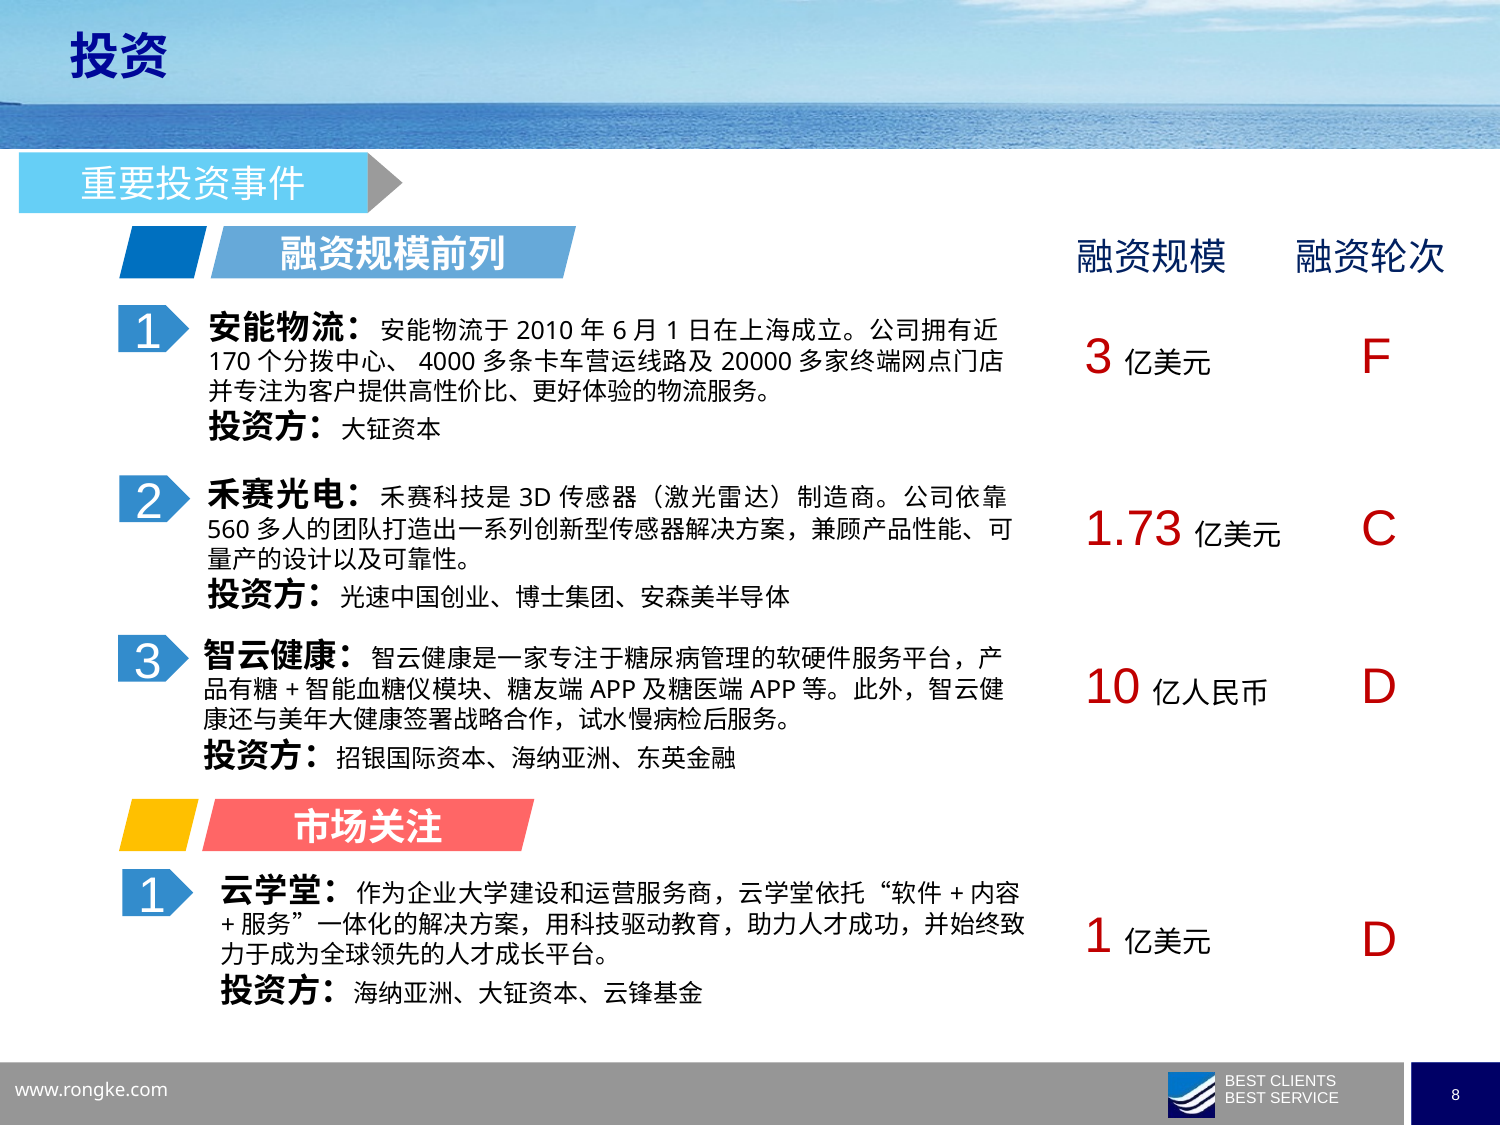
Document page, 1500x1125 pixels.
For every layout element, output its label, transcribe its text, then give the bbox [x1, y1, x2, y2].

text_box F [1346, 316, 1407, 391]
text_box 投资 [54, 23, 1405, 128]
text_box C [1346, 487, 1413, 563]
text_box 智云健康：智云健康是一家专注于糖尿病管理的软硬件服务平台，产品有糖+智能血糖仪模块、糖友端APP及糖医端APP等。此外，智云健康还与美年大健康签署战略合作，试水慢病检后服务。 投资方：招银国际资本、海纳亚洲、东英金融 [188, 626, 1020, 782]
text_box 1.73亿美元 [1070, 487, 1297, 563]
text_box 10亿人民币 [1070, 646, 1285, 722]
picture [0, 0, 1500, 149]
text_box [118, 798, 535, 852]
text_box 1 [117, 304, 191, 354]
text_box 1亿美元 [1069, 894, 1227, 970]
text_box D [1346, 646, 1413, 722]
text_box 3亿美元 [1069, 316, 1227, 391]
text_box 2 [118, 474, 192, 524]
text_box 融资规模 [1061, 225, 1242, 286]
text_box 云学堂：作为企业大学建设和运营服务商，云学堂依托“软件+内容+服务”一体化的解决方案，用科技驱动教育，助力人才成功，并始终致力于成为全球领先的人才成长平台。 投资方：海纳亚洲、大钲资本、云锋基金 [206, 861, 1042, 1017]
text_box 1 [121, 868, 195, 918]
text_box 3 [117, 633, 191, 683]
text_box 安能物流：安能物流于2010年6月1日在上海成立。公司拥有近170个分拨中心、4000多条卡车营运线路及20000多家终端网点门店并专注为客户提供高性价比、更好体验的物流服务。 投资方：大钲资本 [193, 298, 1020, 453]
picture [1168, 1072, 1215, 1118]
text_box 融资轮次 [1281, 225, 1461, 286]
text_box D [1346, 898, 1413, 974]
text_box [119, 225, 576, 279]
text_box 禾赛光电：禾赛科技是3D传感器（激光雷达）制造商。公司依靠560多人的团队打造出一系列创新型传感器解决方案，兼顾产品性能、可量产的设计以及可靠性。 投资方：光速中国创业、博士集团、安森美半导体 [192, 466, 1028, 621]
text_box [18, 152, 403, 214]
